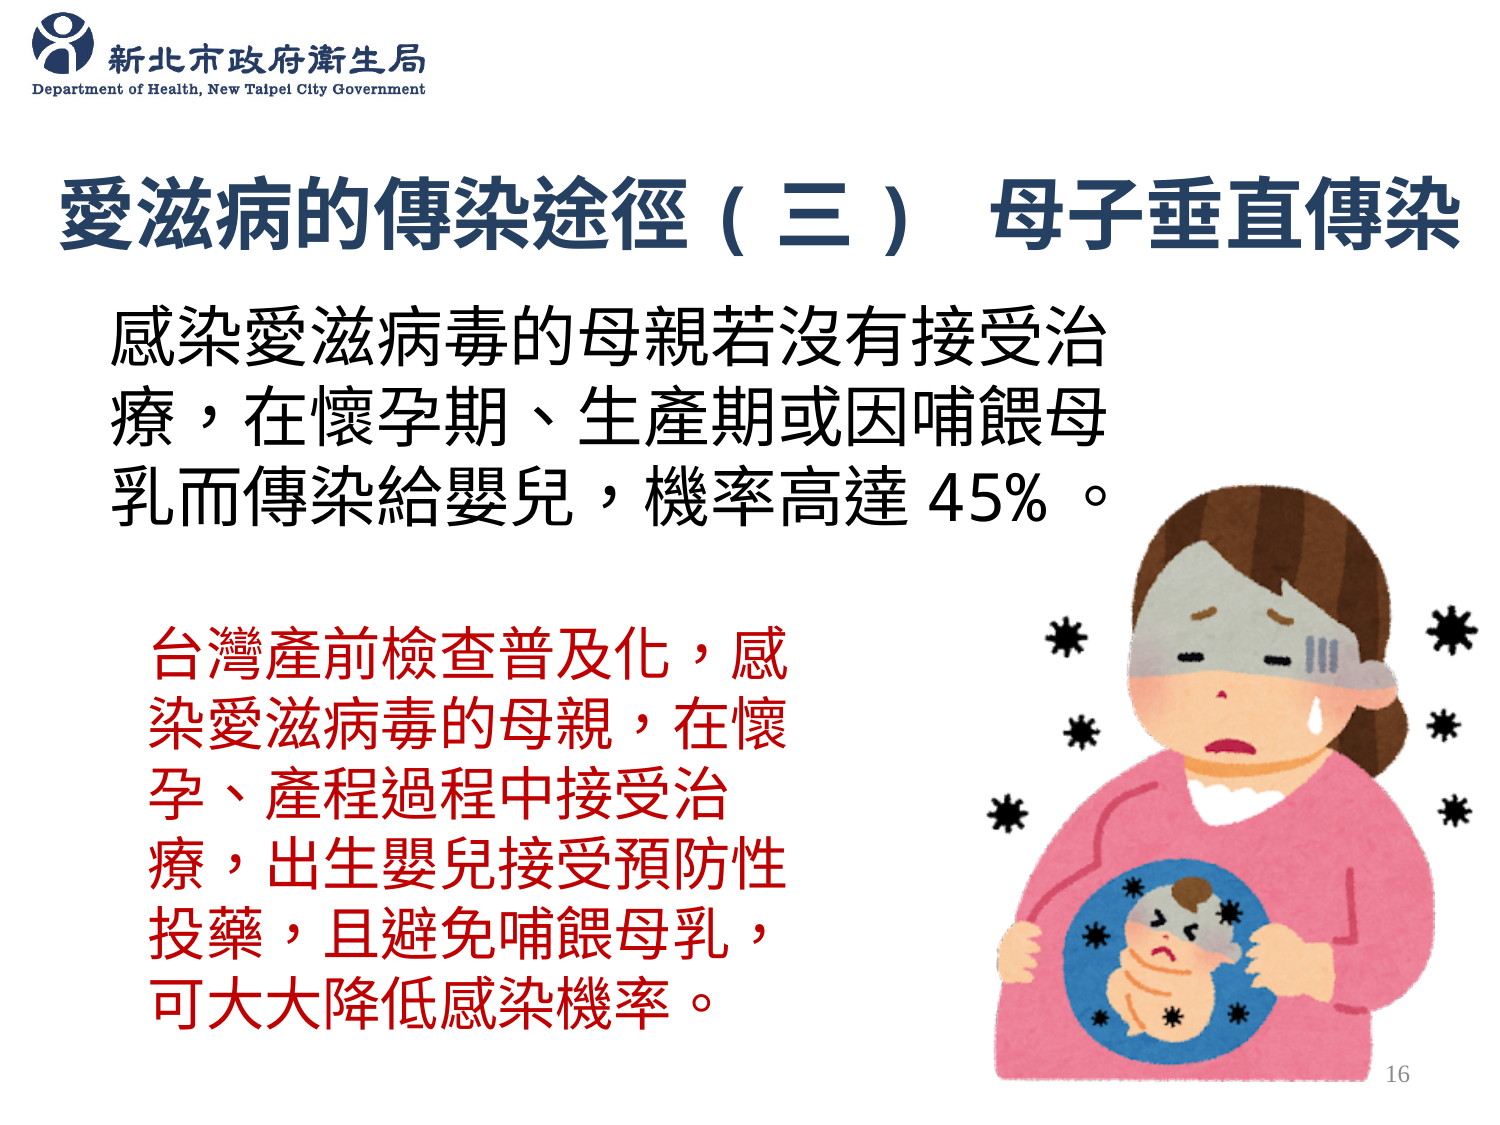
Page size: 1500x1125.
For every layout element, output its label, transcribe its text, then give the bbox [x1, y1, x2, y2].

picture [17, 7, 431, 99]
text_box 感染愛滋病毒的母親若沒有接受治療，在懷孕期、生產期或因哺餵母乳而傳染給嬰兒，機率高達45%。 [94, 287, 1164, 623]
picture [959, 473, 1496, 1099]
text_box 愛滋病的傳染途徑(三) 母子垂直傳染 [41, 156, 1500, 267]
text_box 台灣產前檢查普及化，感染愛滋病毒的母親，在懷孕、產程過程中接受治療，出生嬰兒接受預防性投藥，且避免哺餵母乳，可大大降低感染機率。 [133, 610, 807, 1115]
